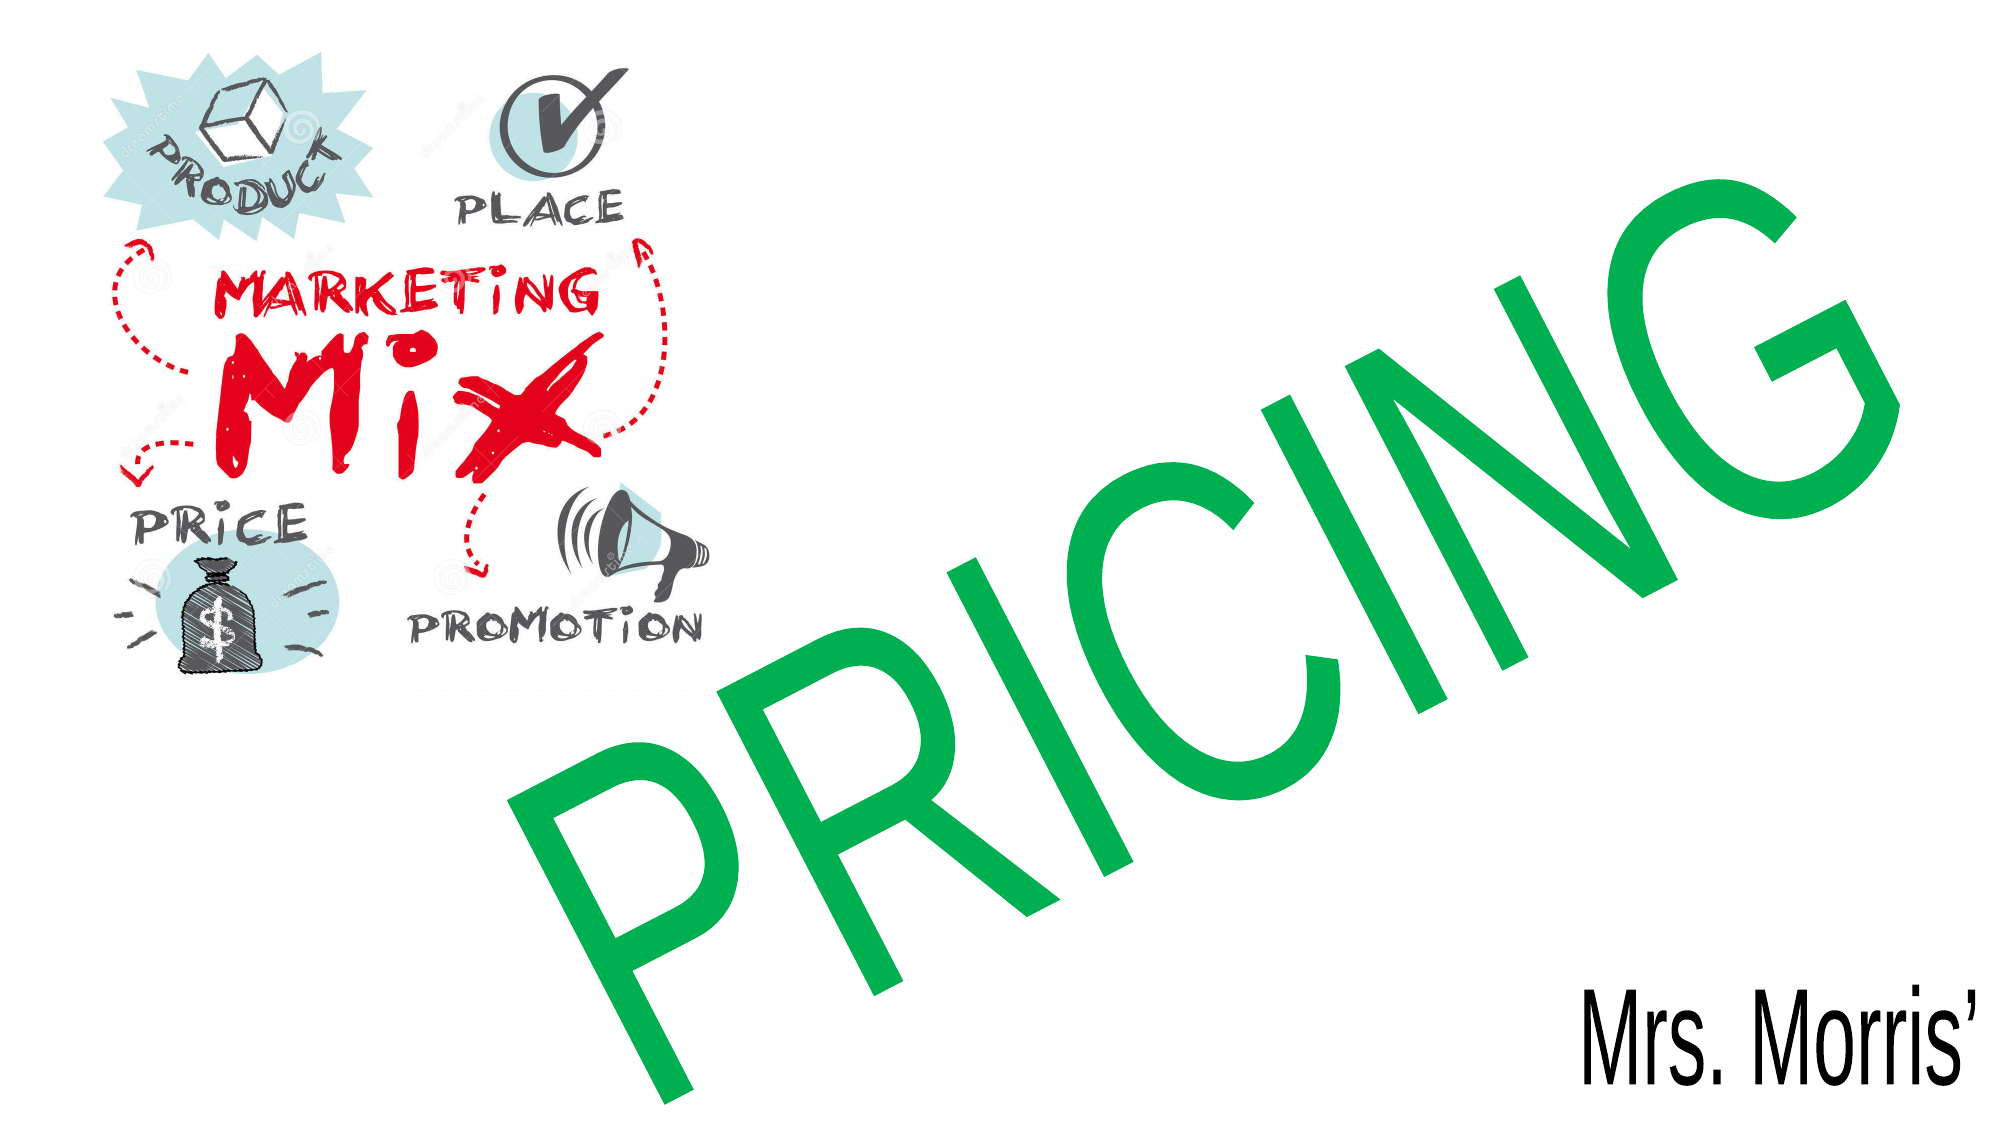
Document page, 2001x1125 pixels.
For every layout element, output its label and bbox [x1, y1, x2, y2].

picture [77, 41, 721, 691]
